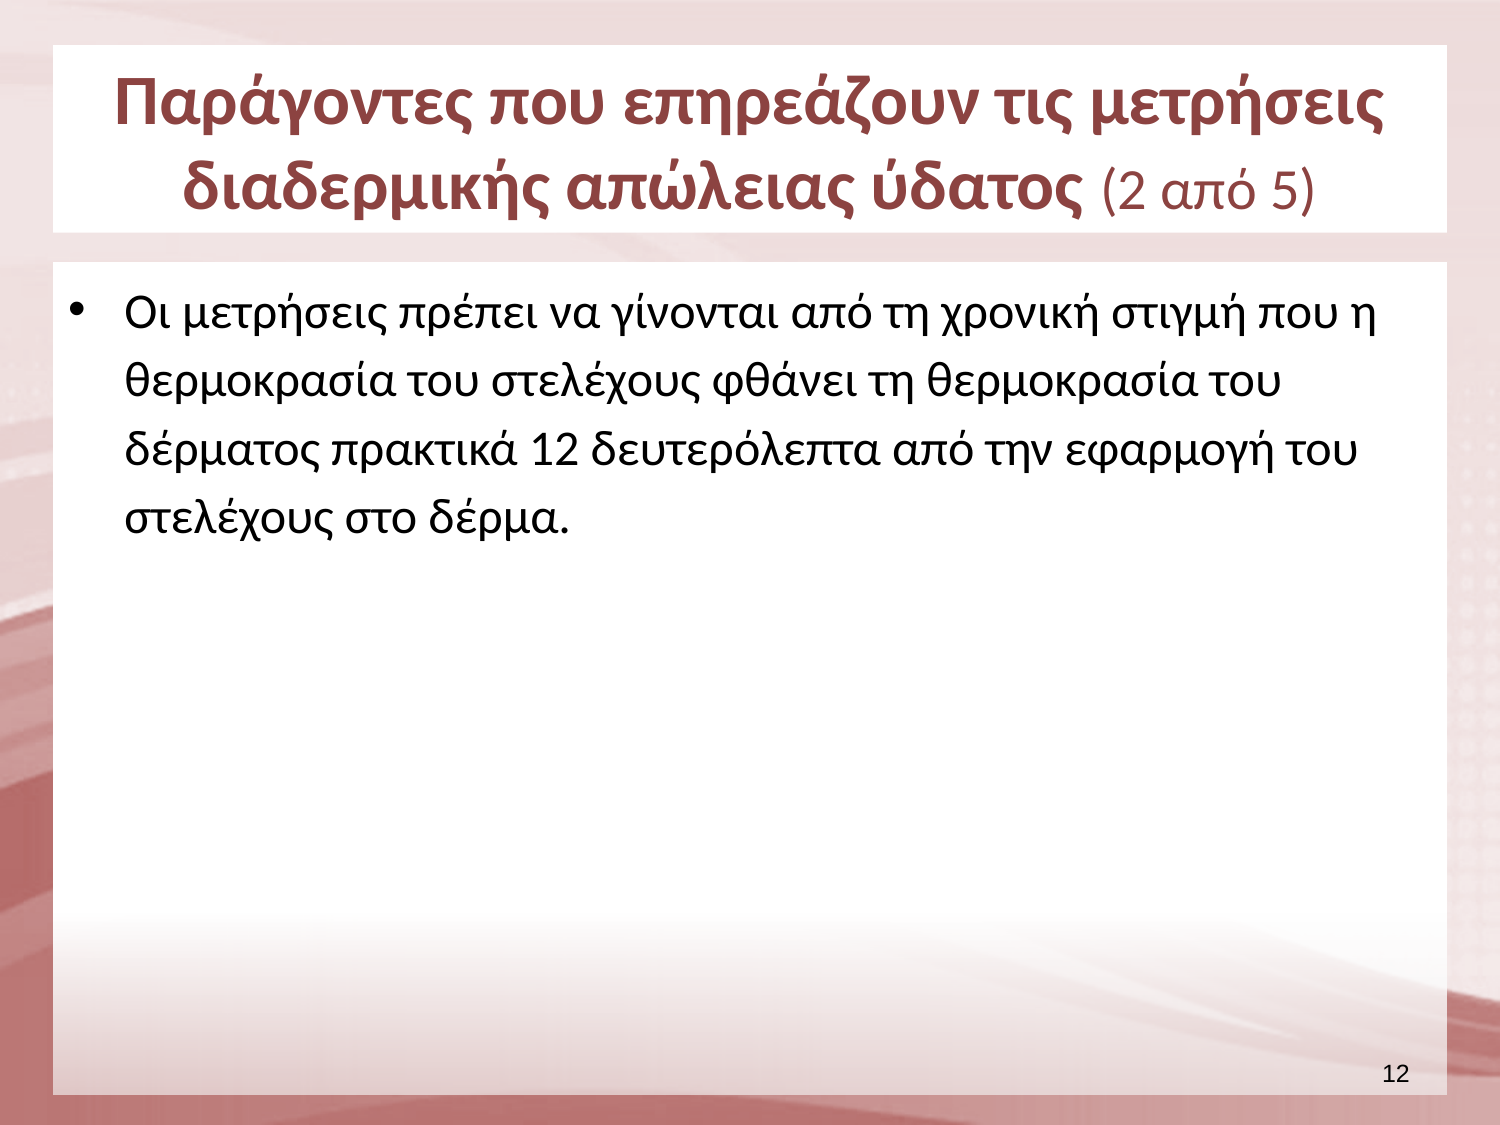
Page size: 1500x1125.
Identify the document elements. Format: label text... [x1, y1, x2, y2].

title Παράγοντες που επηρεάζουν τις μετρήσεις διαδερμικής απώλειας ύδατος (2 από 5) [53, 45, 1447, 233]
list Οι μετρήσεις πρέπει να γίνονται από τη χρονική στιγμή που η θερμοκρασία του στελέχους φθάνει τη θερμοκρασία του δέρματος πρακτικά 12 δευτερόλεπτα από την εφαρμογή του στελέχους στο δέρμα. [53, 262, 1447, 1095]
slide_number 11 [1074, 1042, 1425, 1103]
